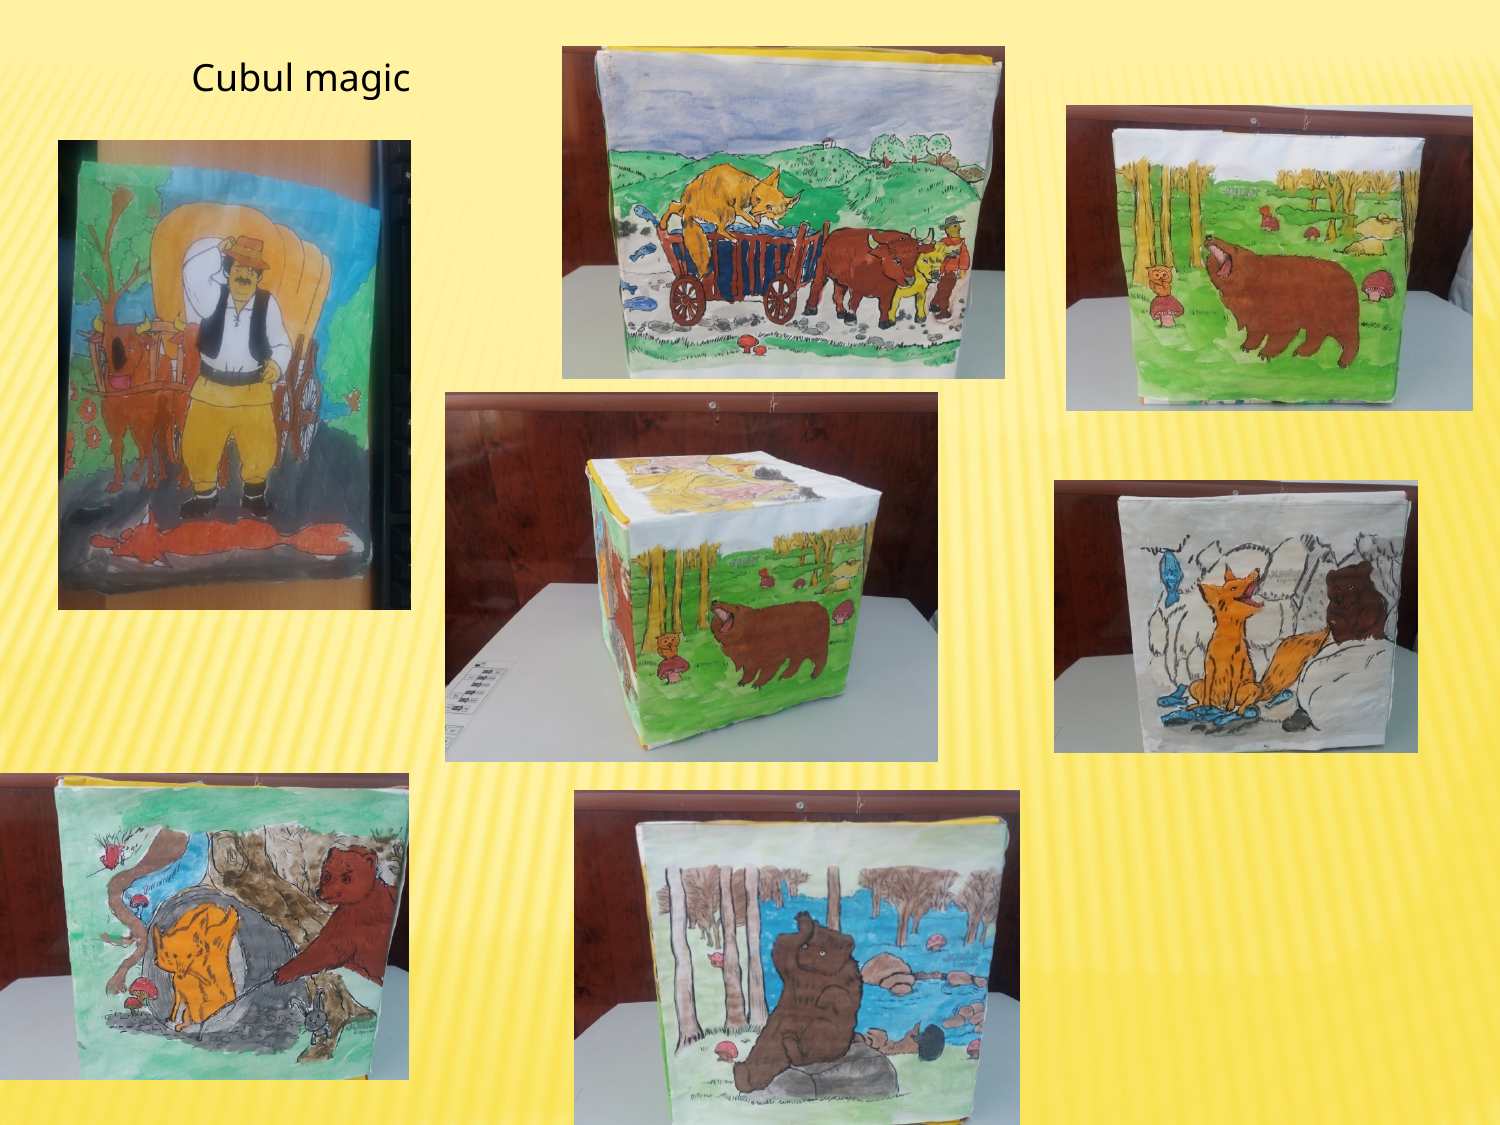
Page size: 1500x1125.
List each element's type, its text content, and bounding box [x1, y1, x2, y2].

text_box Cubul magic [176, 46, 426, 107]
picture [1054, 480, 1418, 753]
picture [573, 790, 1021, 1125]
picture [1066, 105, 1473, 411]
picture [562, 46, 1005, 379]
picture [444, 392, 938, 763]
picture [0, 773, 409, 1080]
picture [58, 140, 411, 610]
